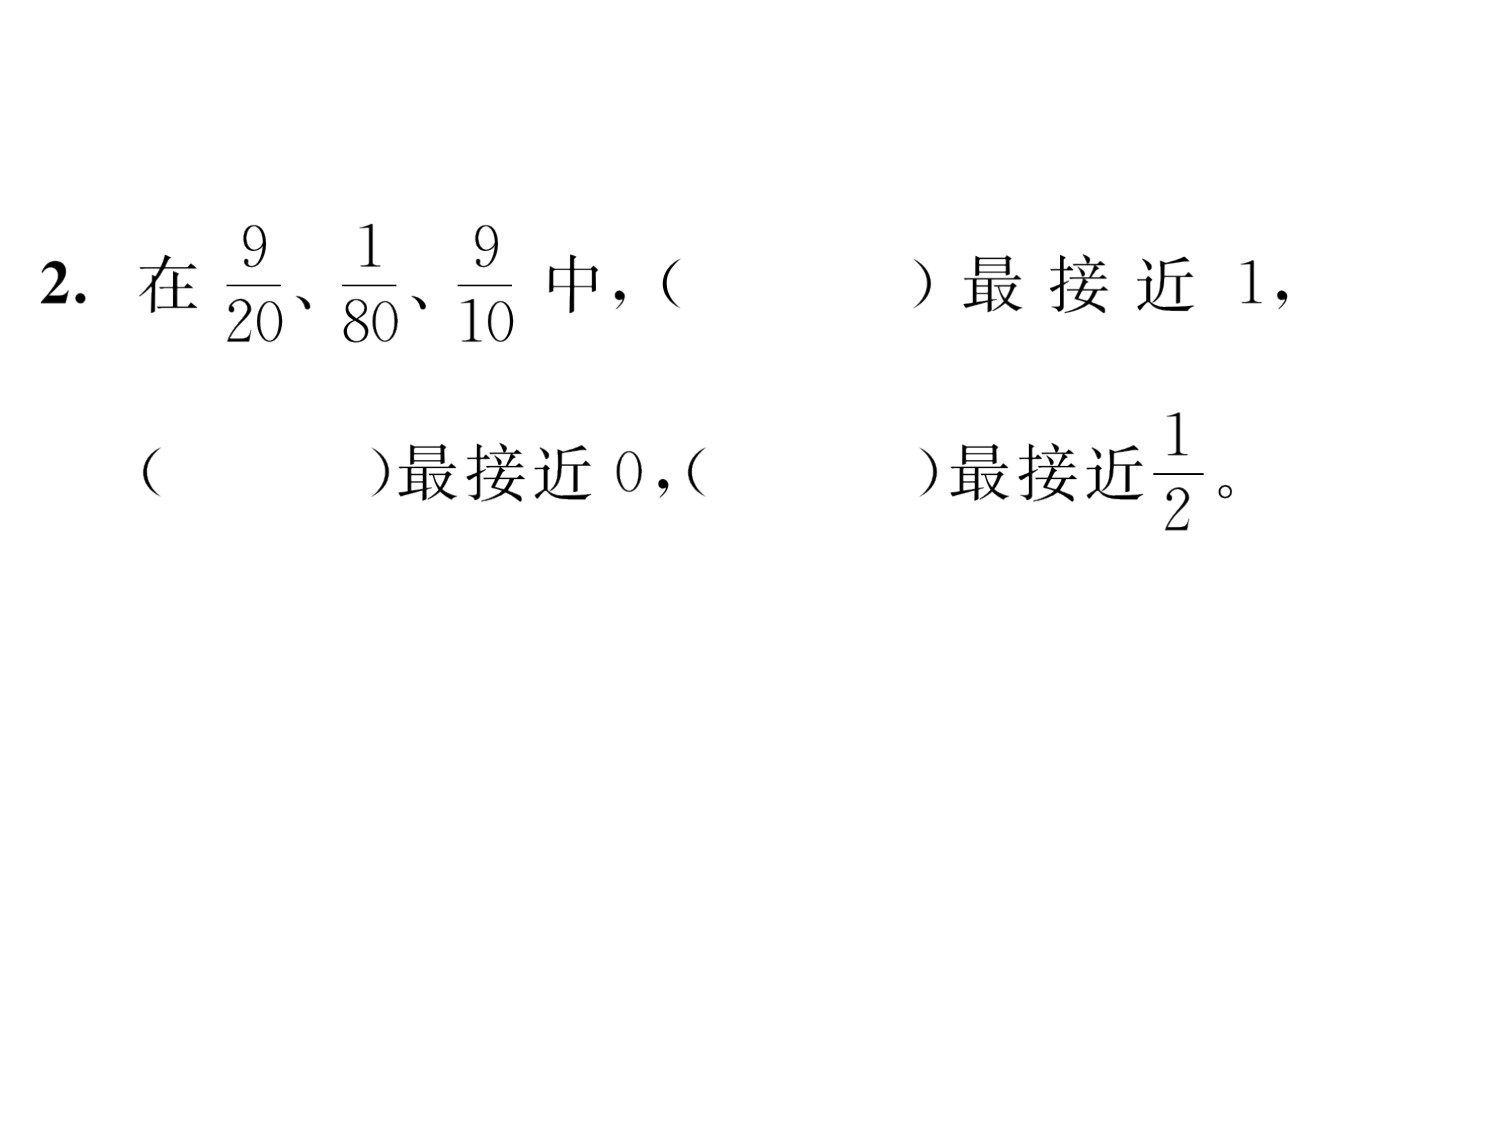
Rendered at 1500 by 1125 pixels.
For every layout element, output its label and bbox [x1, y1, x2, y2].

picture [35, 177, 1309, 543]
